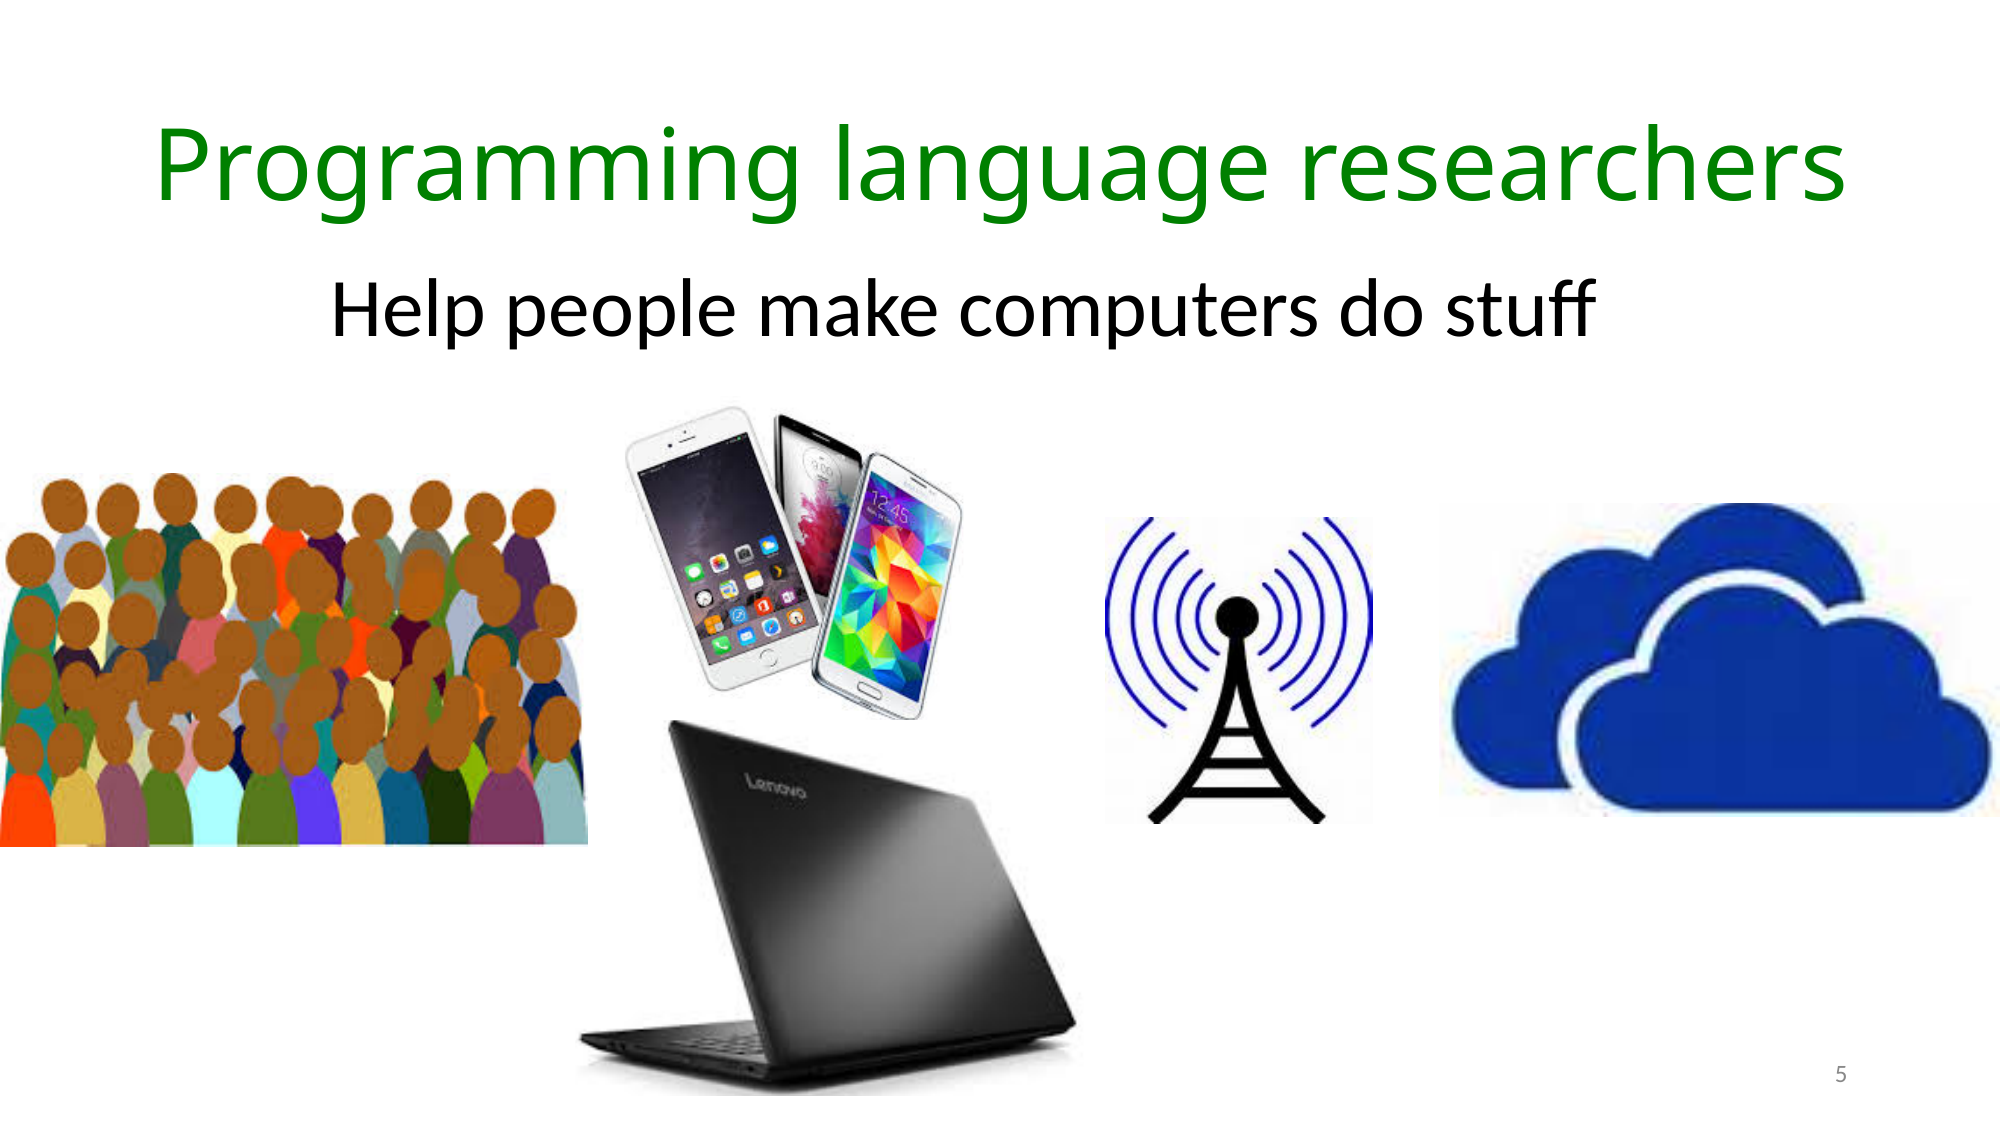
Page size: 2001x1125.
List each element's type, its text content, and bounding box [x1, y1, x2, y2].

picture [0, 396, 1084, 1096]
picture [1439, 503, 2000, 817]
title Programming language researchers [137, 59, 1903, 278]
picture [1105, 517, 1373, 824]
text_box Help people make computers do stuff [315, 245, 1613, 361]
slide_number 5 [1412, 1042, 1863, 1103]
